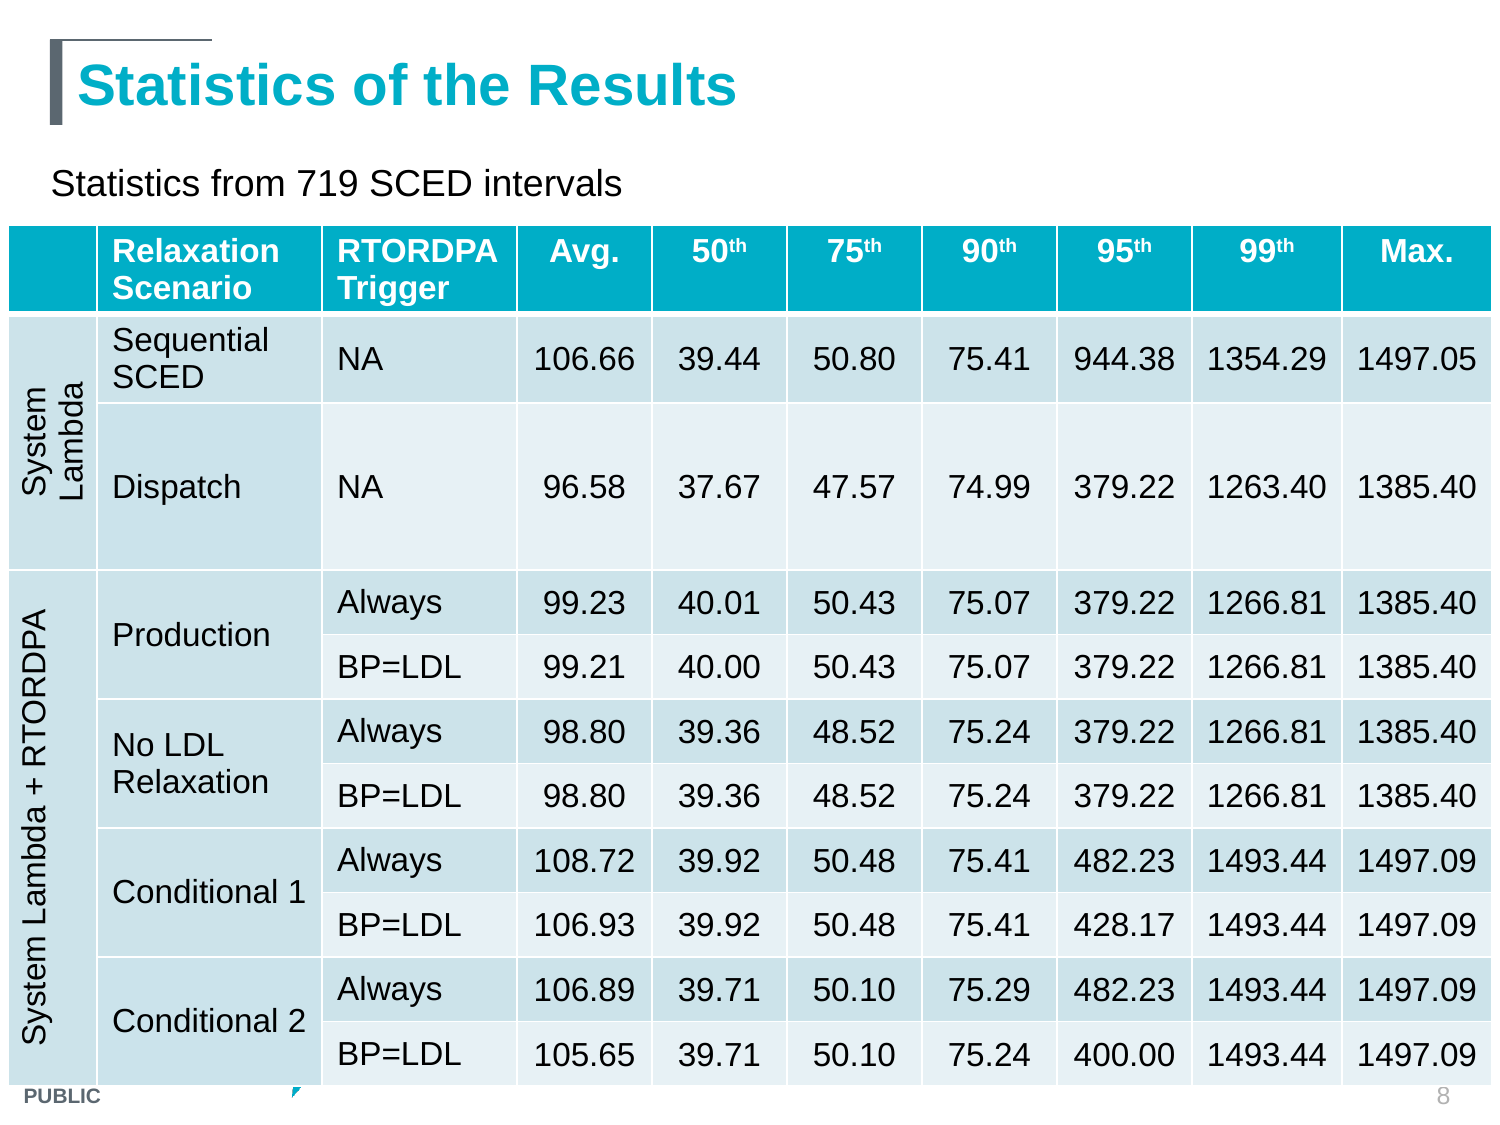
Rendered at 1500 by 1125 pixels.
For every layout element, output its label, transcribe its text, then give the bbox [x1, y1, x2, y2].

table_cell 40.00 [653, 635, 786, 698]
table_cell 74.99 [923, 404, 1056, 569]
table_cell 105.65 [518, 1022, 651, 1085]
table_cell 400.00 [1058, 1022, 1191, 1085]
table_cell No LDL Relaxation [98, 700, 321, 827]
table_cell 37.67 [653, 404, 786, 569]
picture [137, 1087, 332, 1100]
table_cell 1354.29 [1193, 317, 1341, 402]
table_cell 1385.40 [1343, 700, 1491, 763]
table_cell BP=LDL [323, 764, 516, 827]
table_header 99th [1193, 226, 1341, 311]
table_cell 1266.81 [1193, 635, 1341, 698]
table_cell NA [323, 404, 516, 569]
table_cell 50.43 [788, 635, 921, 698]
table_cell 50.48 [788, 829, 921, 892]
table_cell BP=LDL [323, 635, 516, 698]
table_cell 379.22 [1058, 635, 1191, 698]
table_cell 50.43 [788, 571, 921, 634]
table_cell 379.22 [1058, 700, 1191, 763]
table_cell 1497.09 [1343, 958, 1491, 1021]
table_cell 1497.09 [1343, 893, 1491, 956]
table_cell 482.23 [1058, 829, 1191, 892]
table_cell 39.71 [653, 958, 786, 1021]
table_cell 1385.40 [1343, 635, 1491, 698]
table_cell 1266.81 [1193, 571, 1341, 634]
table_cell 39.92 [653, 893, 786, 956]
table_cell Always [323, 829, 516, 892]
table_cell 50.48 [788, 893, 921, 956]
title Statistics of the Results [62, 39, 1450, 125]
table_cell 1497.09 [1343, 1022, 1491, 1085]
table_cell Sequential SCED [98, 317, 321, 402]
table_cell BP=LDL [323, 1022, 516, 1085]
table_header 50th [653, 226, 786, 311]
table_cell 1266.81 [1193, 764, 1341, 827]
table_cell 1263.40 [1193, 404, 1341, 569]
table_cell 39.36 [653, 700, 786, 763]
table_cell 106.93 [518, 893, 651, 956]
table_cell Always [323, 571, 516, 634]
table_cell 50.10 [788, 958, 921, 1021]
table_header 95th [1058, 226, 1191, 311]
table_cell 48.52 [788, 700, 921, 763]
table_header Max. [1343, 226, 1491, 311]
table_cell Conditional 2 [98, 958, 321, 1085]
table_cell 75.24 [923, 700, 1056, 763]
table_cell 39.44 [653, 317, 786, 402]
table_cell 75.07 [923, 635, 1056, 698]
table_cell 106.89 [518, 958, 651, 1021]
table_cell 47.57 [788, 404, 921, 569]
table_cell 1493.44 [1193, 829, 1341, 892]
table_header RTORDPA Trigger [323, 226, 516, 311]
table_cell 428.17 [1058, 893, 1191, 956]
table_cell 75.41 [923, 829, 1056, 892]
table_cell System Lambda [9, 317, 96, 569]
table_header Avg. [518, 226, 651, 311]
table_cell 1493.44 [1193, 958, 1341, 1021]
text_box Statistics from 719 SCED intervals [35, 151, 700, 212]
table_cell Always [323, 700, 516, 763]
table_cell 1266.81 [1193, 700, 1341, 763]
table_cell Always [323, 958, 516, 1021]
table_header Relaxation Scenario [98, 226, 321, 311]
table_cell 379.22 [1058, 404, 1191, 569]
table_header [9, 226, 96, 311]
slide_number 8 [1400, 1087, 1488, 1113]
table_cell 75.41 [923, 317, 1056, 402]
table_cell 75.24 [923, 1022, 1056, 1085]
table_cell 482.23 [1058, 958, 1191, 1021]
table_cell 39.92 [653, 829, 786, 892]
table_cell 108.72 [518, 829, 651, 892]
table_cell 1493.44 [1193, 1022, 1341, 1085]
table_cell 96.58 [518, 404, 651, 569]
table_cell Conditional 1 [98, 829, 321, 956]
table_cell 75.24 [923, 764, 1056, 827]
table_cell 99.21 [518, 635, 651, 698]
table_cell NA [323, 317, 516, 402]
table_cell BP=LDL [323, 893, 516, 956]
table_cell 1493.44 [1193, 893, 1341, 956]
table_cell 48.52 [788, 764, 921, 827]
table_cell 1497.05 [1343, 317, 1491, 402]
table_cell 75.07 [923, 571, 1056, 634]
table_cell 379.22 [1058, 571, 1191, 634]
table_header 75th [788, 226, 921, 311]
table_cell Production [98, 571, 321, 698]
table_cell 75.41 [923, 893, 1056, 956]
table_cell 1385.40 [1343, 764, 1491, 827]
table_cell 40.01 [653, 571, 786, 634]
table_cell 50.80 [788, 317, 921, 402]
table_cell 944.38 [1058, 317, 1191, 402]
table_cell 106.66 [518, 317, 651, 402]
table_header 90th [923, 226, 1056, 311]
table_cell 39.71 [653, 1022, 786, 1085]
table_cell 1385.40 [1343, 571, 1491, 634]
table_cell 99.23 [518, 571, 651, 634]
table_cell System Lambda + RTORDPA [9, 571, 96, 1085]
table_cell 1385.40 [1343, 404, 1491, 569]
table_cell 75.29 [923, 958, 1056, 1021]
table_cell Dispatch [98, 404, 321, 569]
table_cell 379.22 [1058, 764, 1191, 827]
table_cell 1497.09 [1343, 829, 1491, 892]
table_cell 98.80 [518, 700, 651, 763]
table_cell 50.10 [788, 1022, 921, 1085]
table_cell 98.80 [518, 764, 651, 827]
table_cell 39.36 [653, 764, 786, 827]
